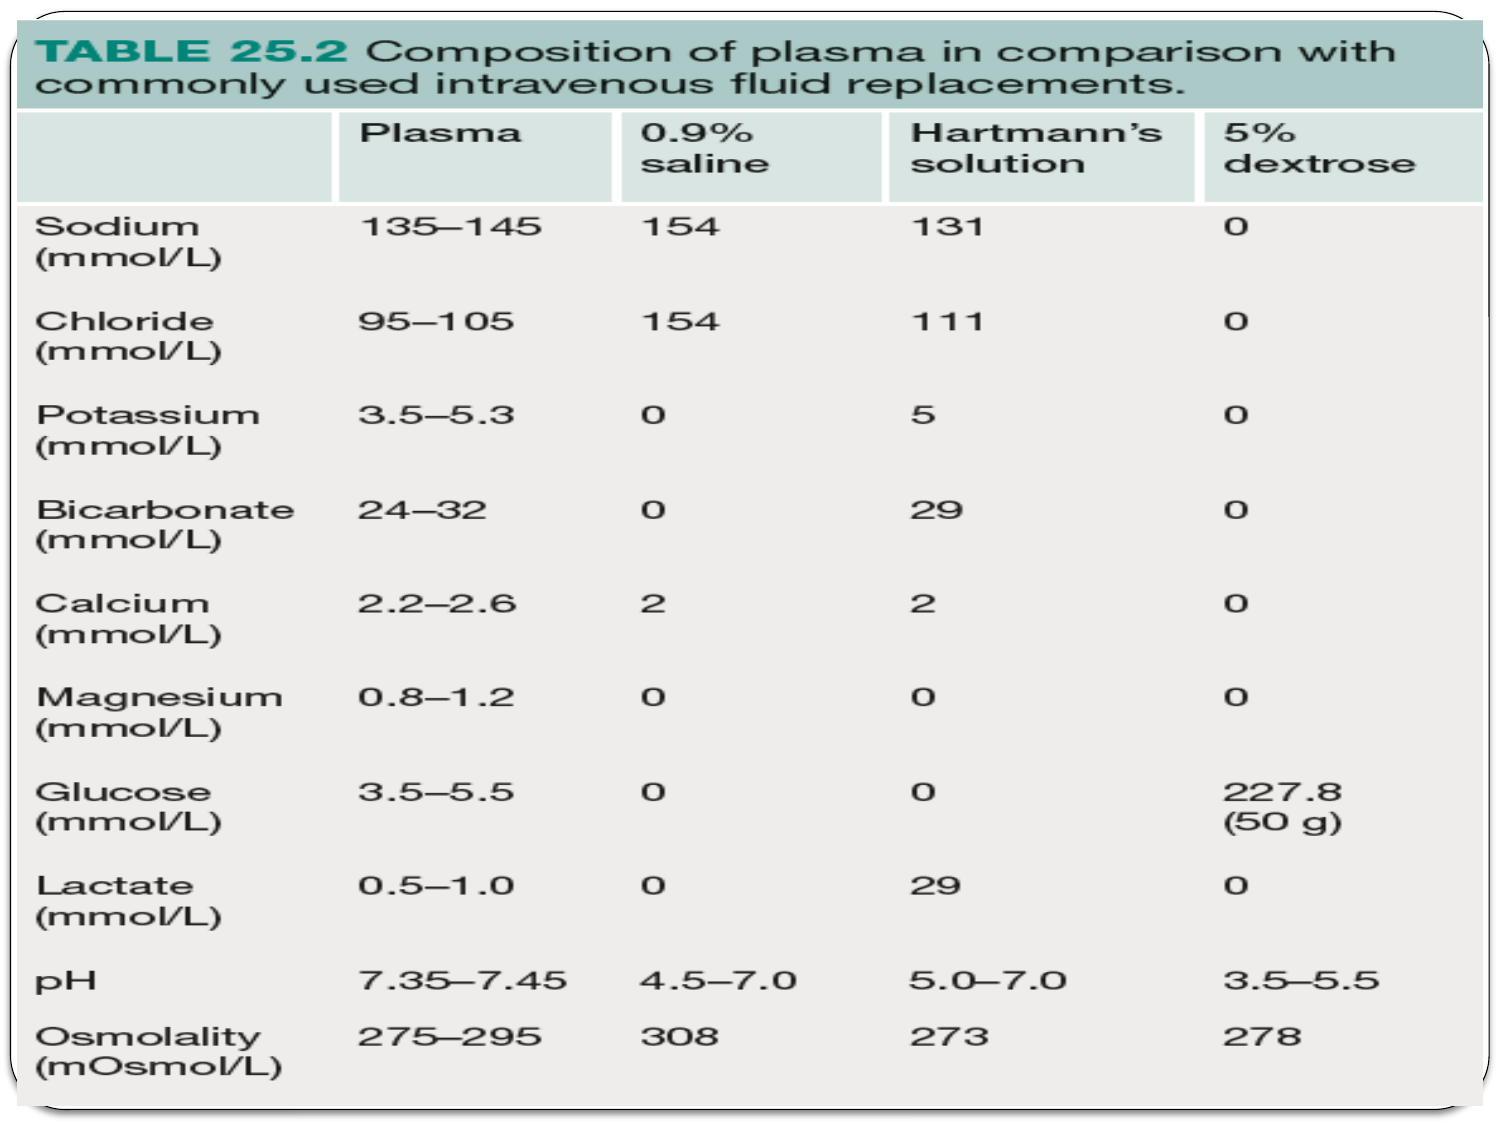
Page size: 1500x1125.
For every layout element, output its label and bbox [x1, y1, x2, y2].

list [17, 18, 1483, 1107]
